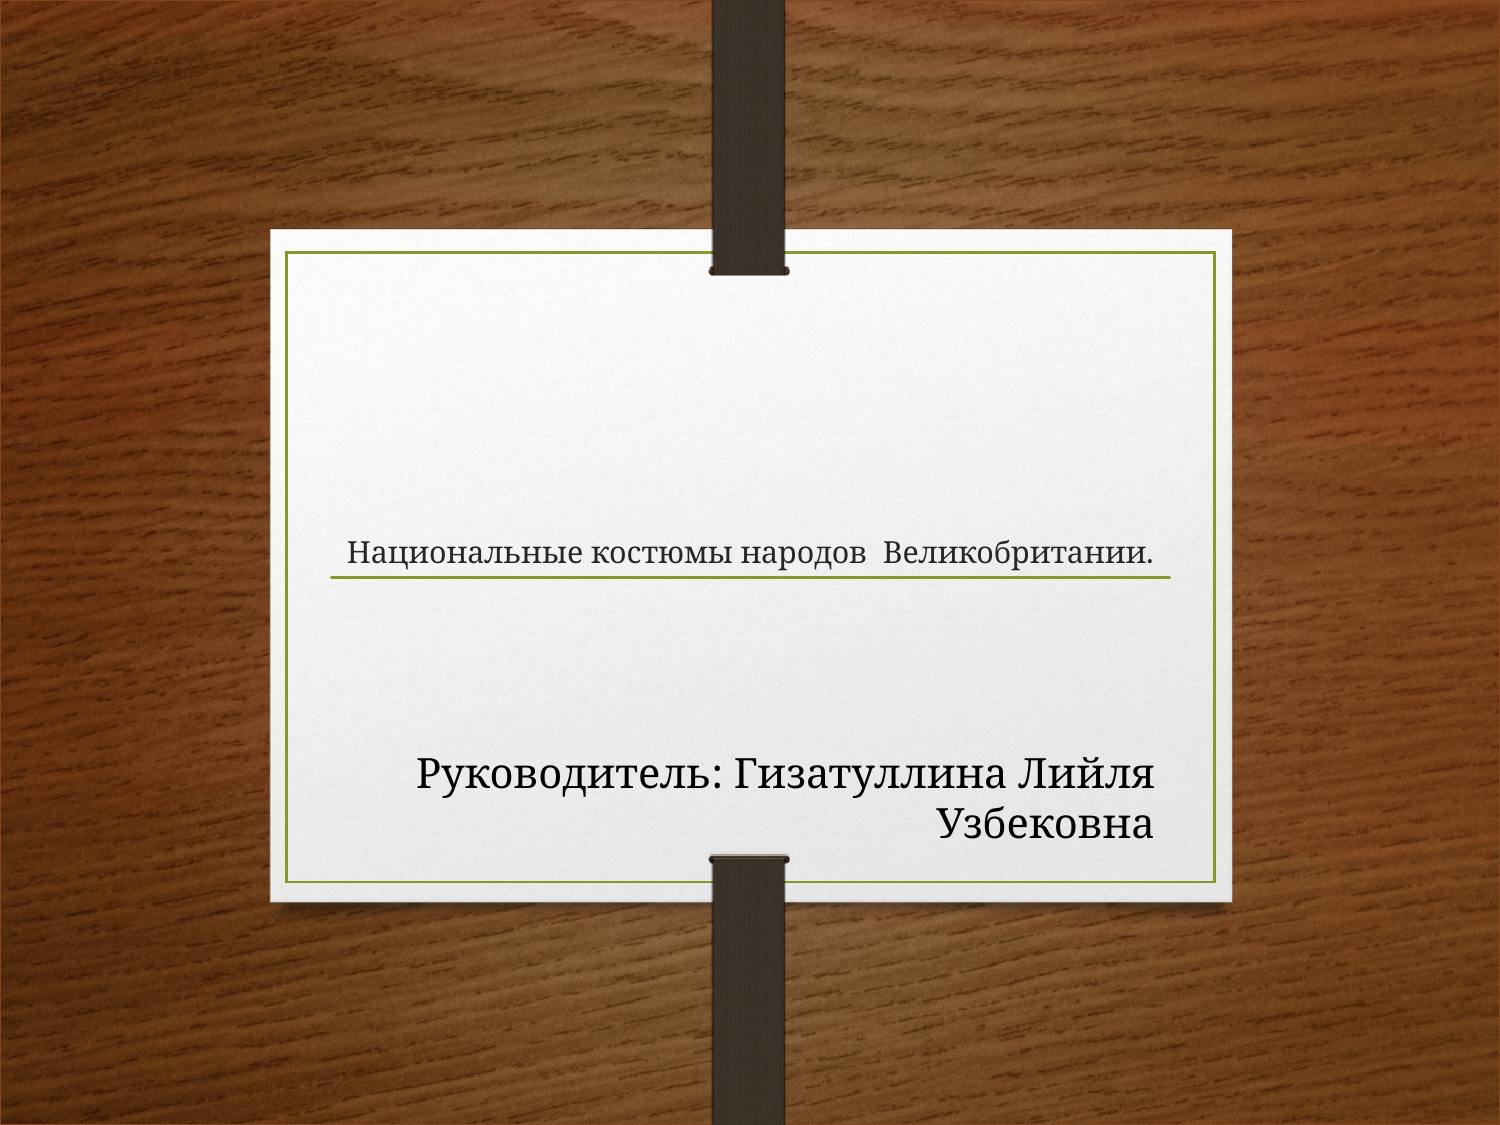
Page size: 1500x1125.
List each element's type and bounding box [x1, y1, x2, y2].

text_box [0, 0, 1500, 1125]
